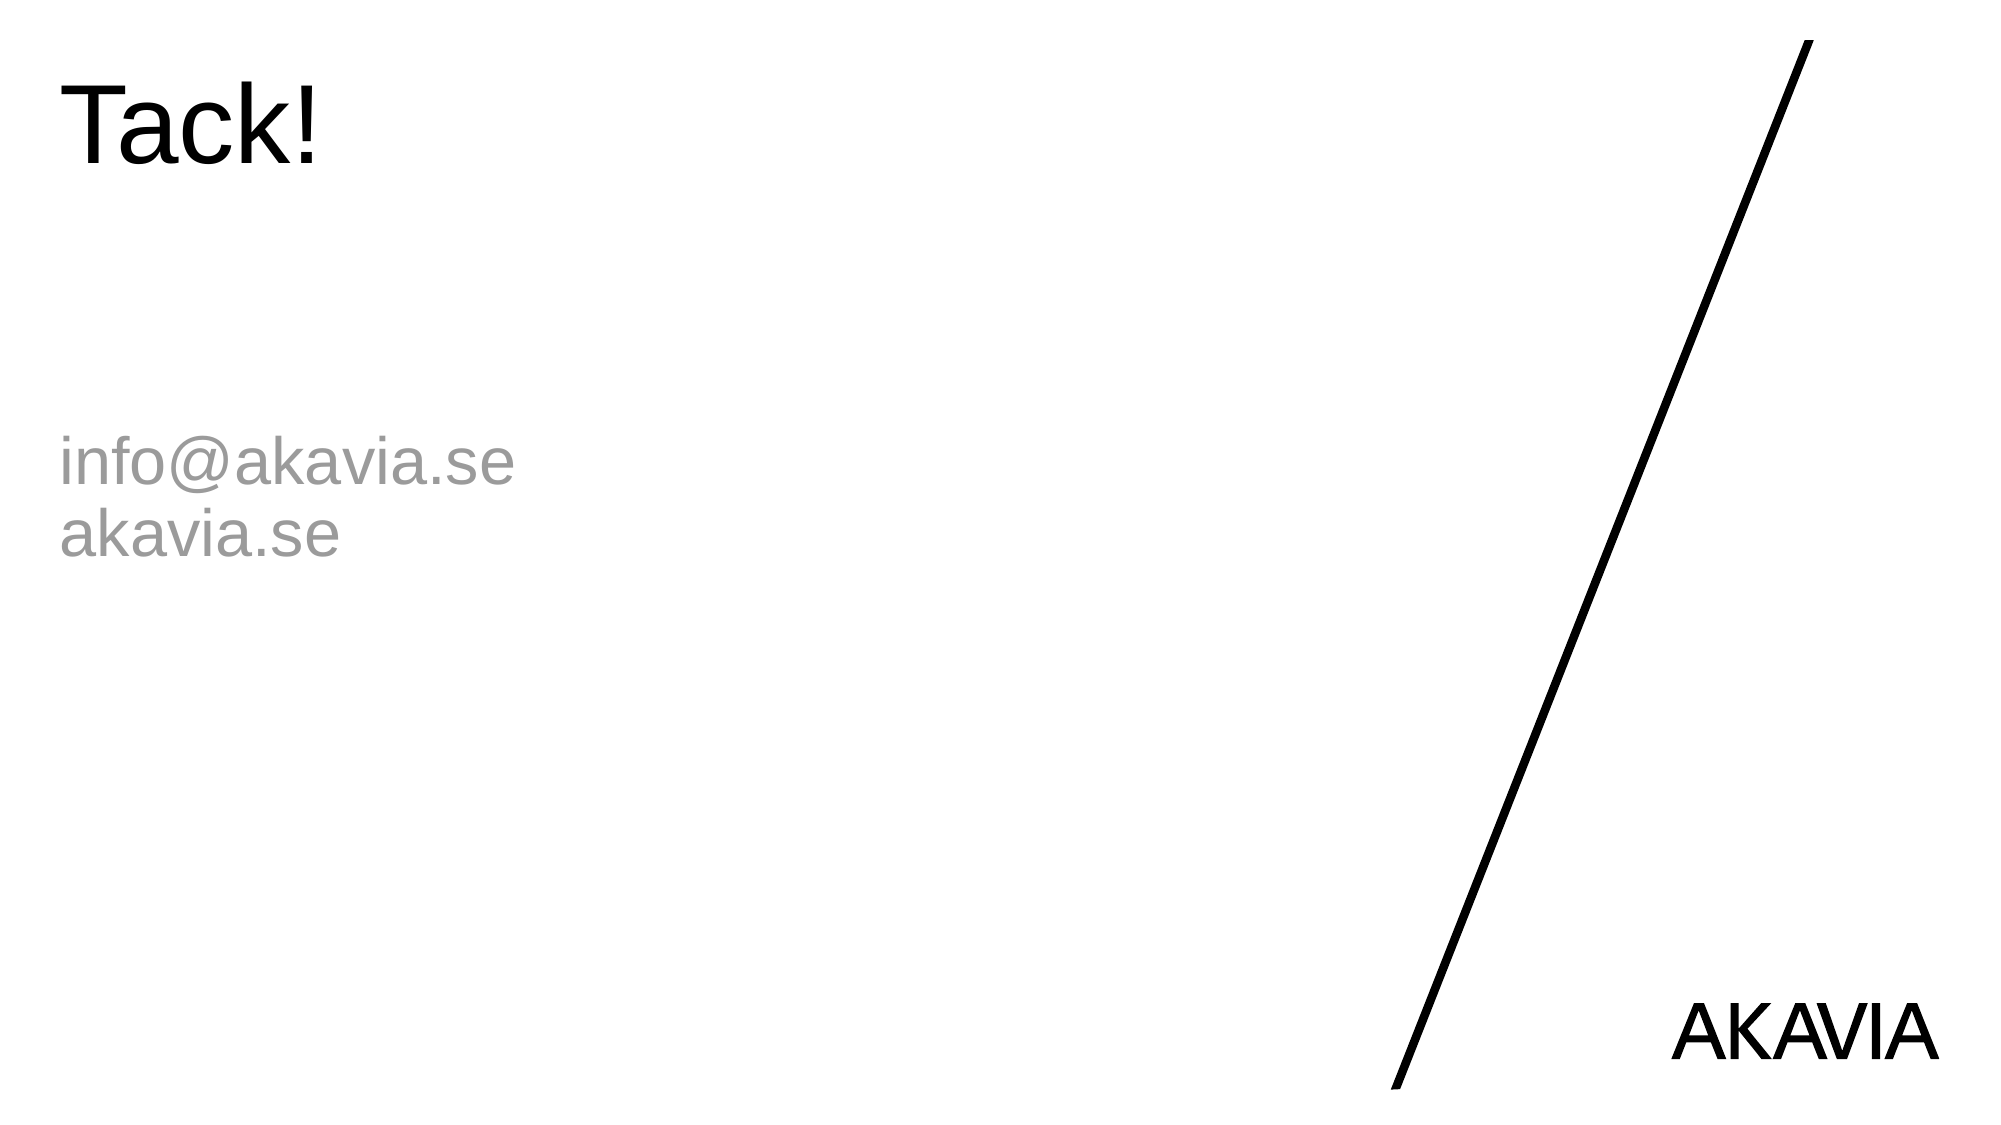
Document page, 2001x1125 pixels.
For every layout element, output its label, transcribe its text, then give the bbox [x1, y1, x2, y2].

list akavia.se [59, 499, 1000, 576]
subtitle info@akavia.se [59, 426, 1000, 499]
title Tack! [59, 66, 1538, 317]
